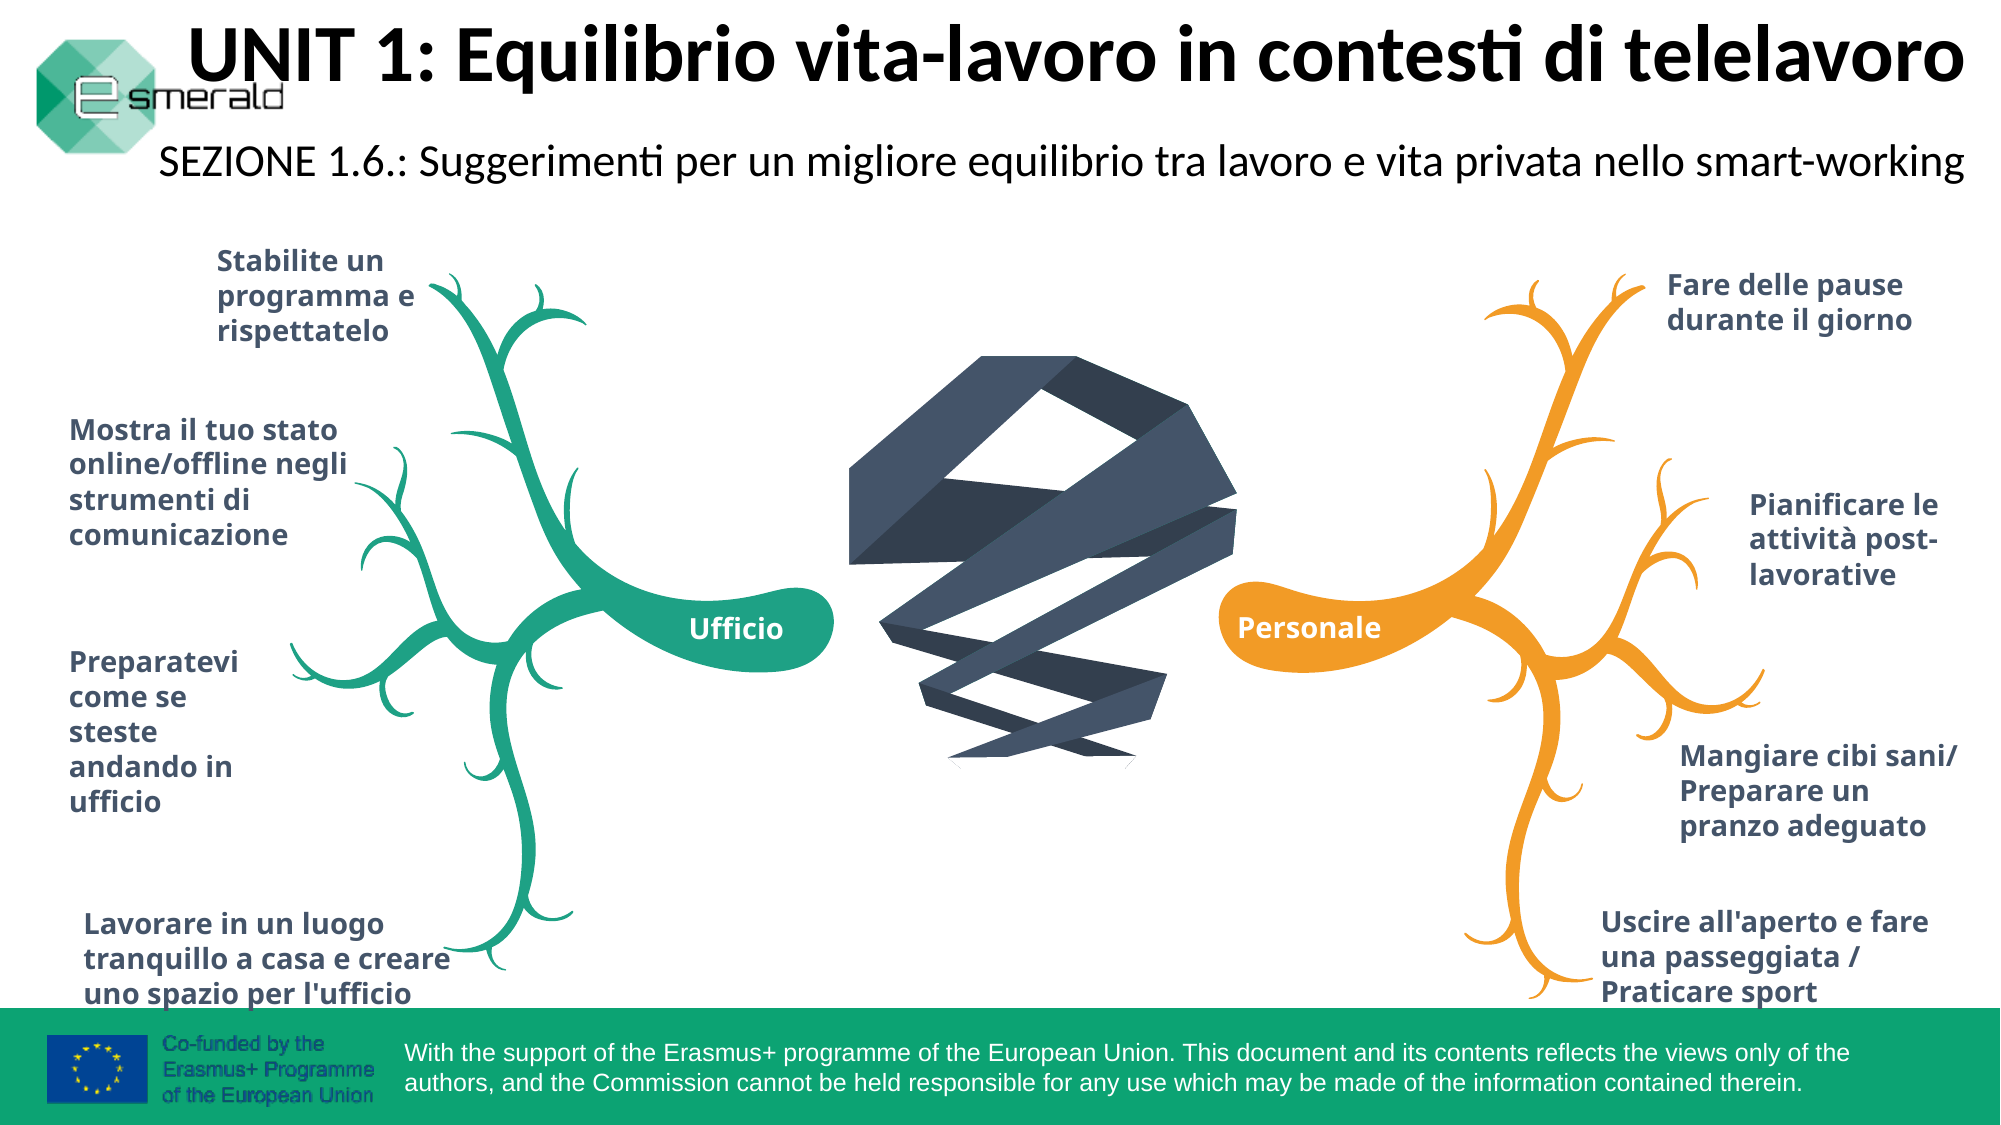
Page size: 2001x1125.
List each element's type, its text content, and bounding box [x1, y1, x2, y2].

text_box SEZIONE 1.6.: Suggerimenti per un migliore equilibrio tra lavoro e vita privata nello smart-working [156, 128, 1968, 186]
picture [15, 18, 302, 169]
text_box Preparatevi come se steste andando in ufficio [53, 635, 274, 826]
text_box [1214, 258, 1989, 1017]
picture [47, 1035, 374, 1107]
text_box Ufficio [673, 602, 832, 653]
text_box Lavorare in un luogo tranquillo a casa e creare uno spazio per l'ufficio [68, 897, 489, 1018]
text_box Stabilite un programma e rispettatelo [201, 234, 453, 355]
text_box [289, 275, 828, 971]
text_box UNIT 1: Equilibrio vita-lavoro in contesti di telelavoro [185, 0, 2000, 98]
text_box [849, 356, 1209, 898]
text_box Mostra il tuo stato online/offline negli strumenti di comunicazione [53, 403, 386, 559]
